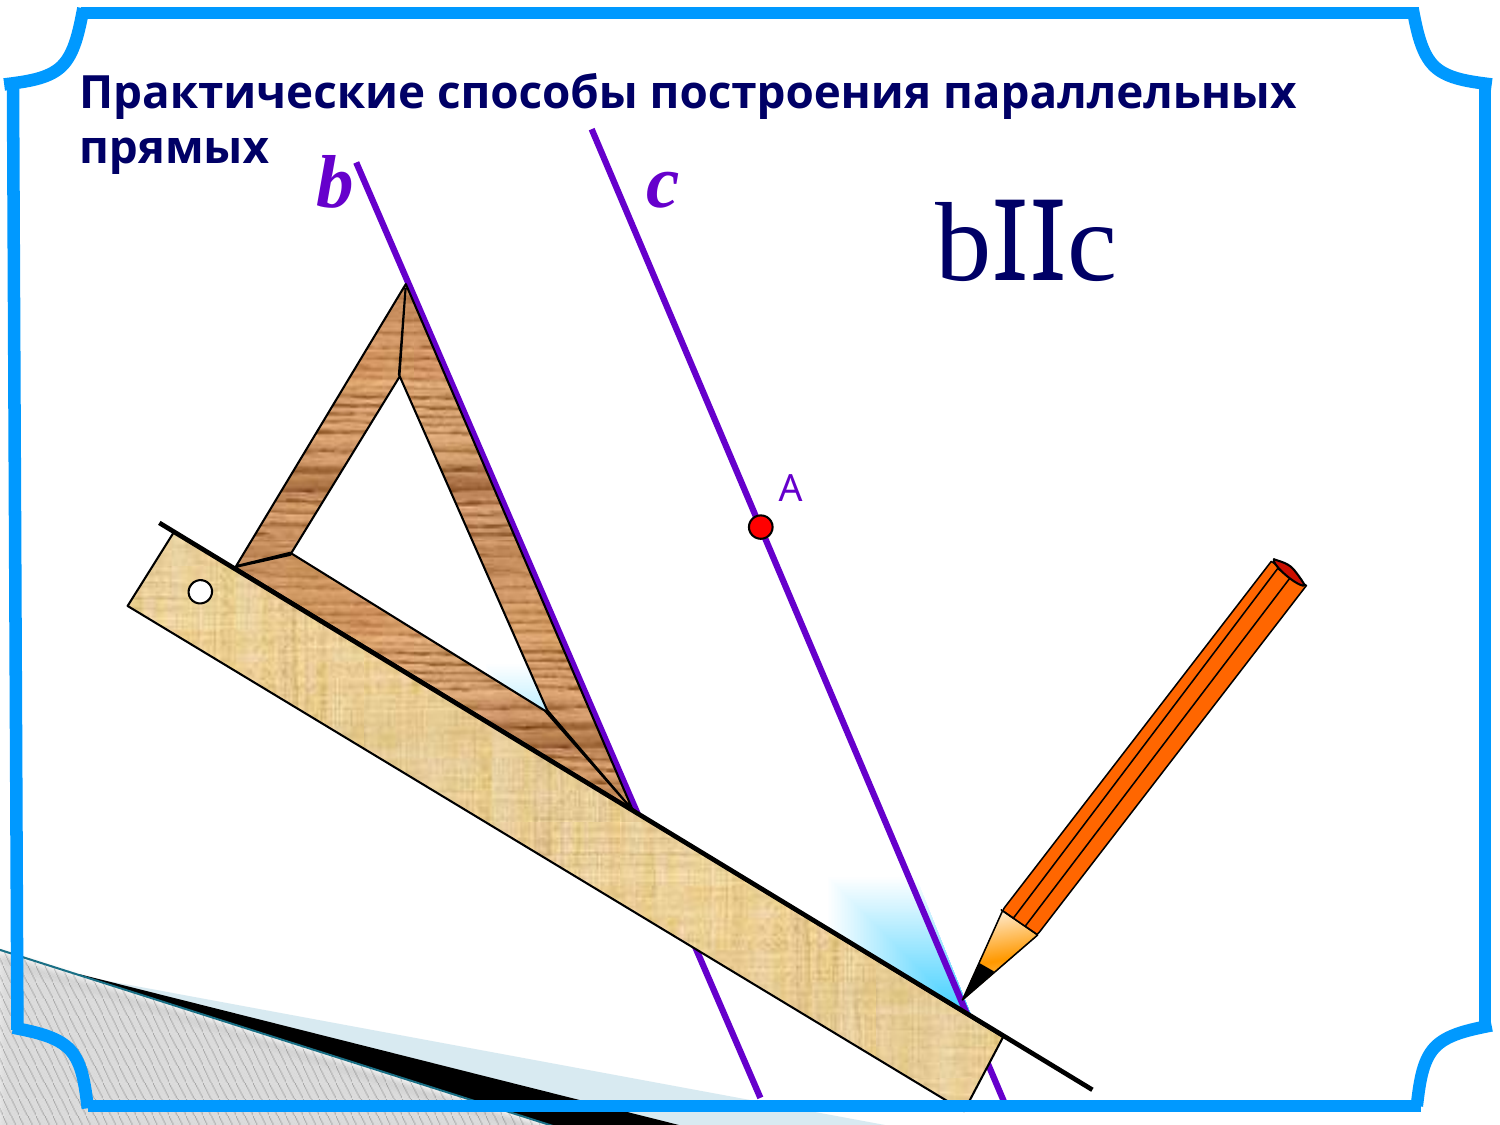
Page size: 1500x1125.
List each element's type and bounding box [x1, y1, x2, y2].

text_box [3, 1120, 241, 1125]
text_box [3, 8, 1492, 1109]
